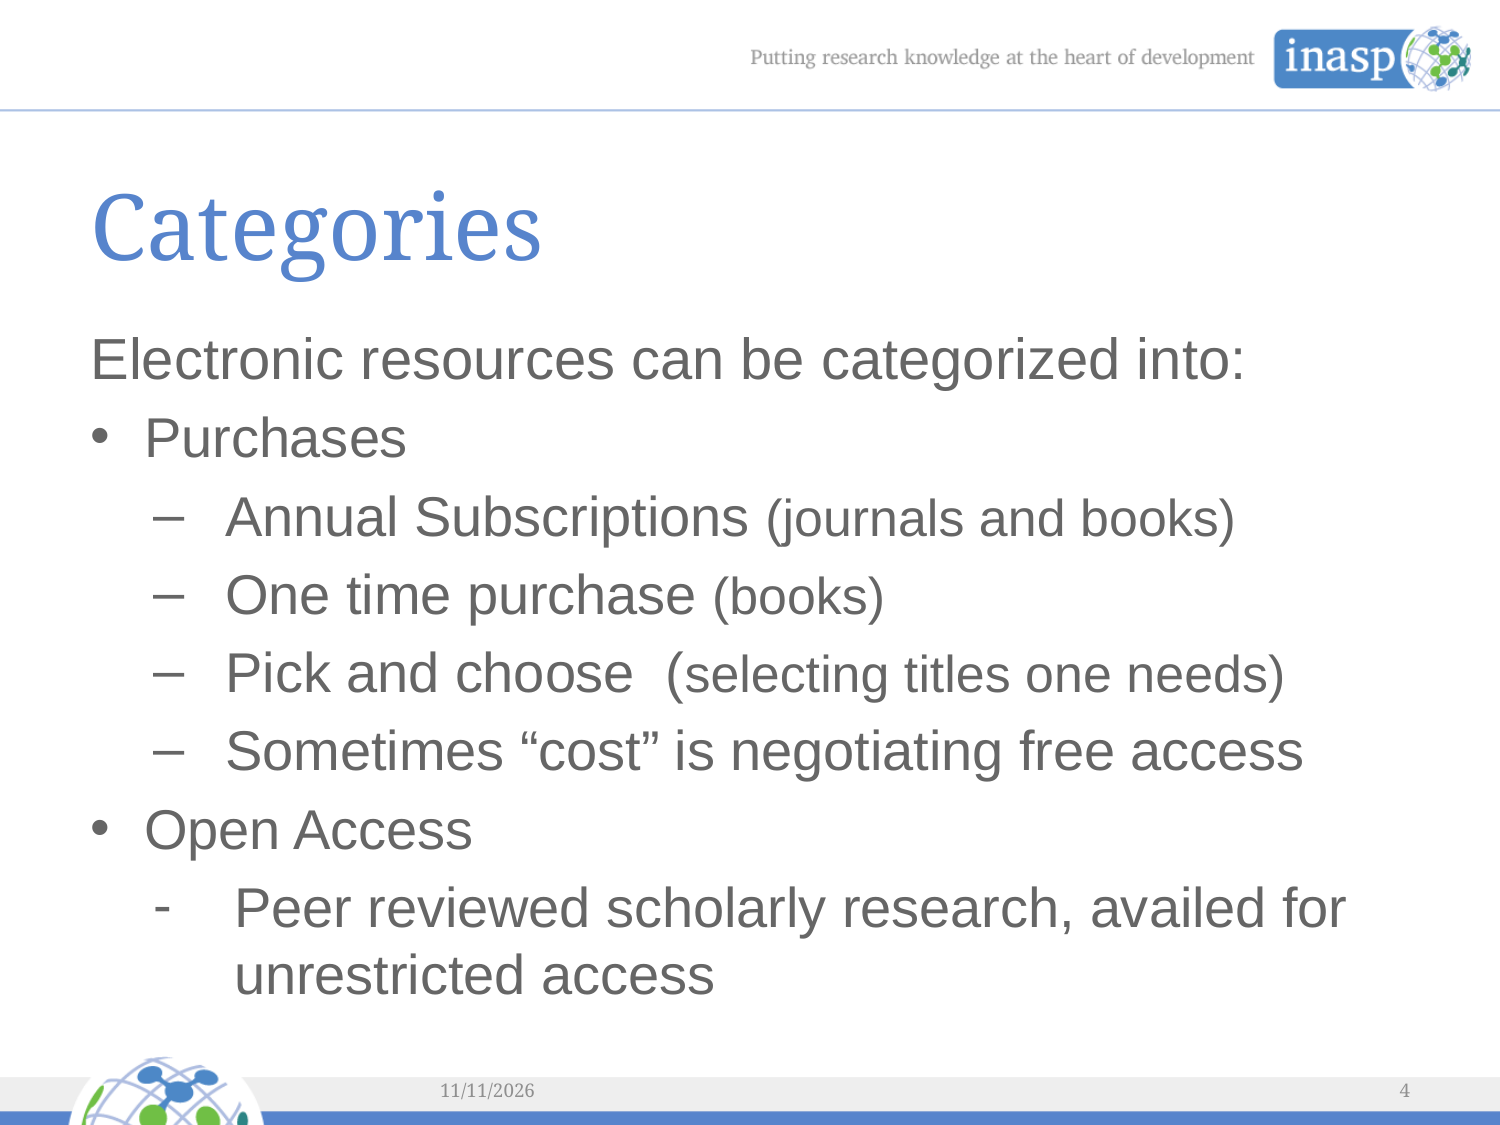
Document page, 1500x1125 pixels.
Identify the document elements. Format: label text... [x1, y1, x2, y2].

list Electronic resources can be categorized into: Purchases Annual Subscriptions (journals and books) One time purchase (books) Pick and choose (selecting titles one needs) Sometimes “cost” is negotiating free access Open Access Peer reviewed scholarly research, availed for unrestricted access [75, 313, 1426, 1020]
title Categories [75, 154, 1425, 294]
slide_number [425, 1061, 775, 1122]
slide_number 4 [1312, 1061, 1425, 1122]
picture [0, 0, 1500, 1125]
